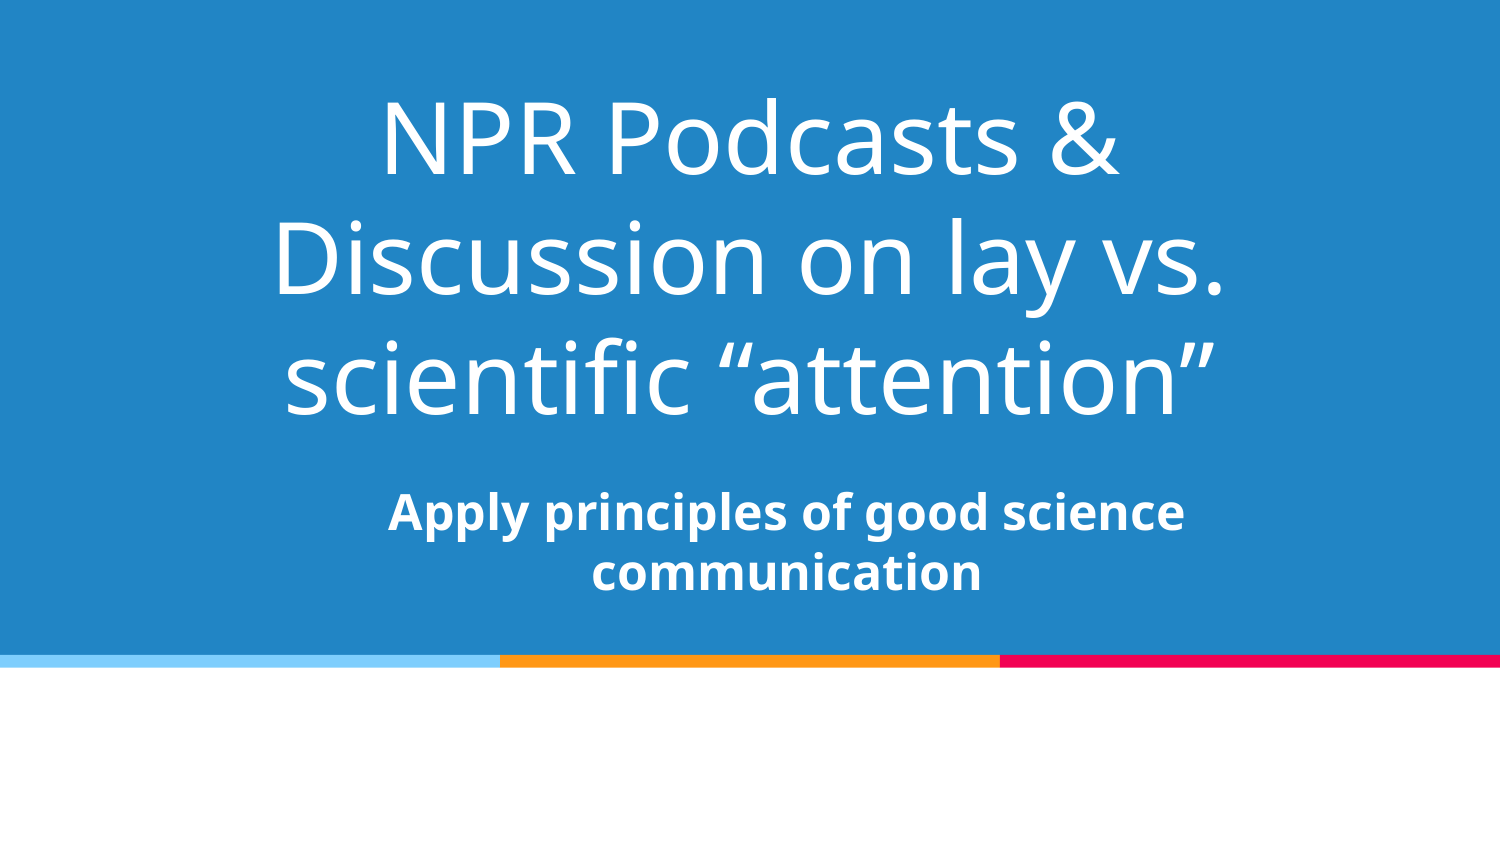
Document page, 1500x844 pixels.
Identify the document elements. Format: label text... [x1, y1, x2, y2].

title NPR Podcasts & Discussion on lay vs. scientific “attention” [112, 259, 1388, 450]
subtitle Apply principles of good science communication [112, 465, 1388, 595]
